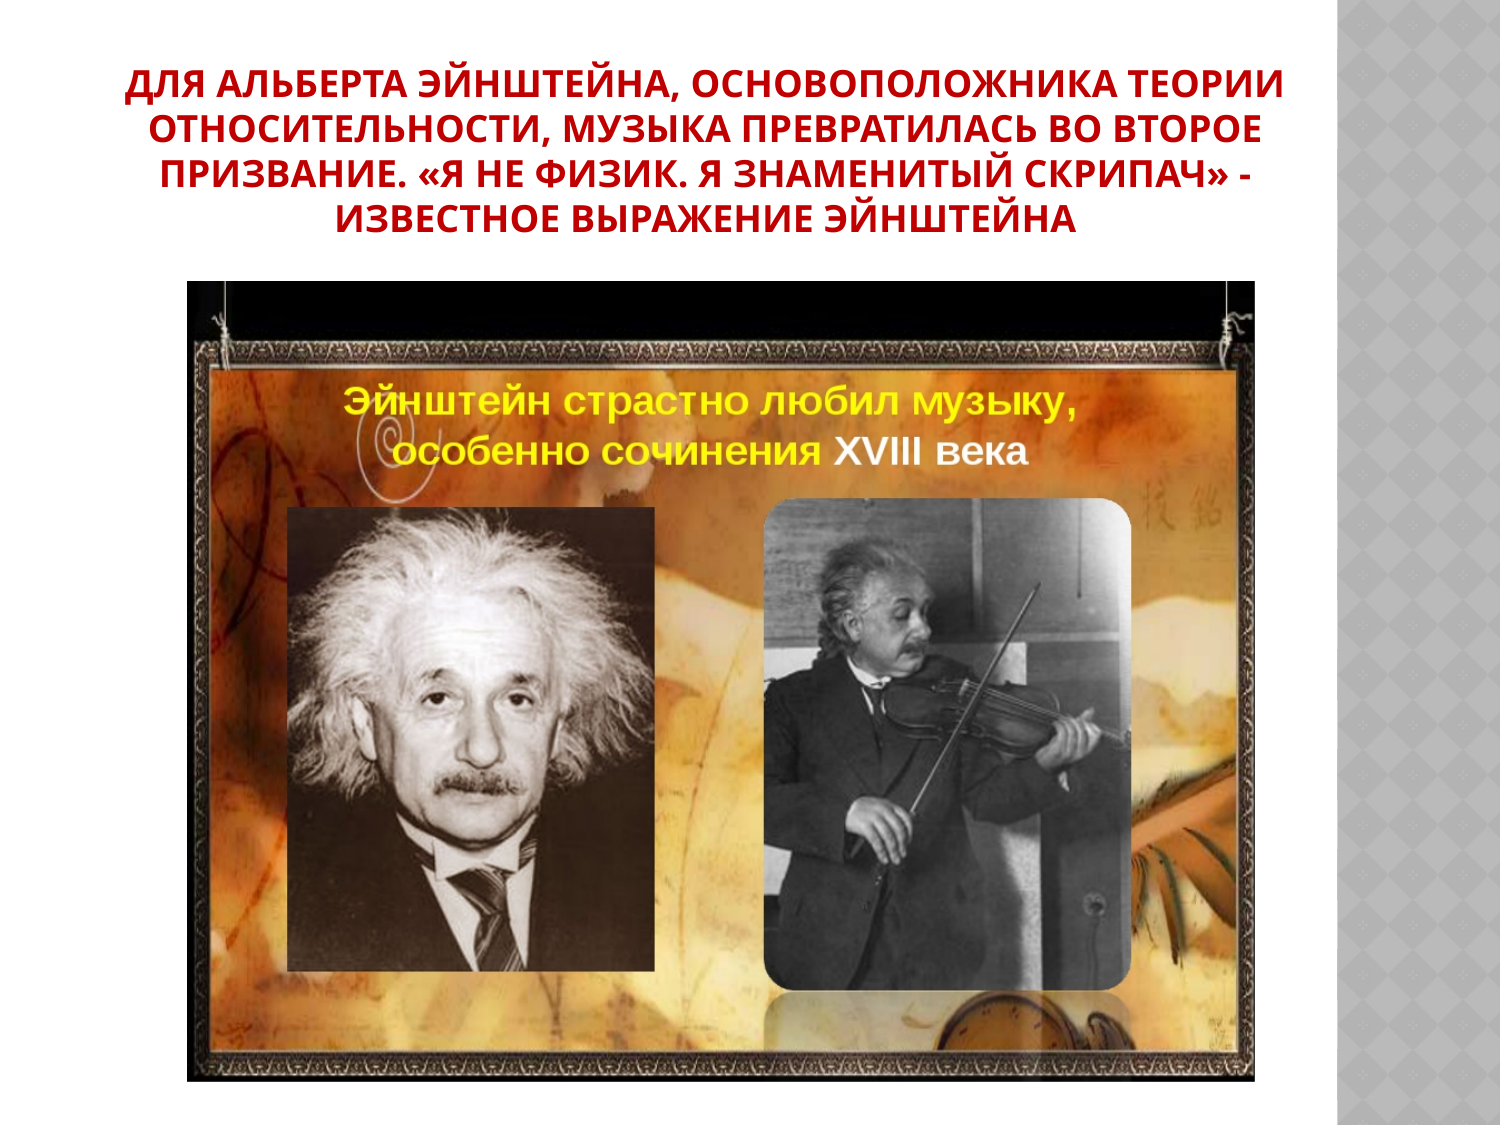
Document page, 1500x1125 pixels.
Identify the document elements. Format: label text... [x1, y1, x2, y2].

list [186, 280, 1257, 1083]
title Для Альберта Эйнштейна, основоположника теории относительности, музыка превратилась во второе призвание. «Я не физик. Я знаменитый скрипач» - известное выражение Эйнштейна [75, 52, 1336, 240]
